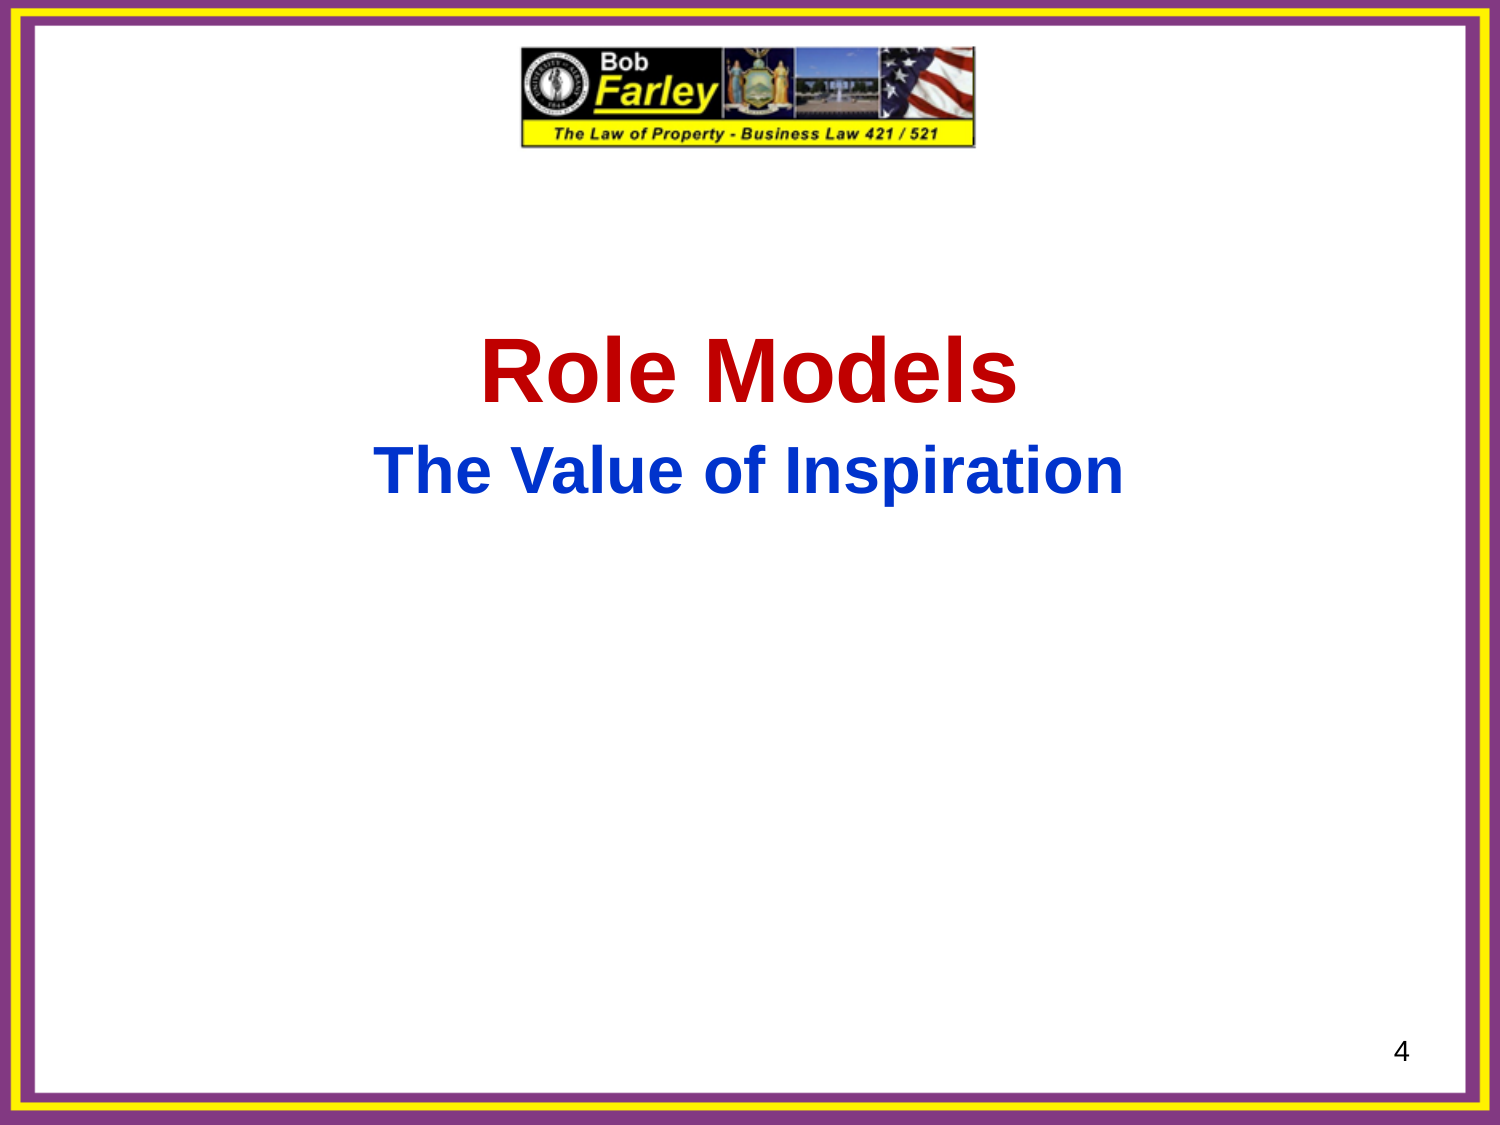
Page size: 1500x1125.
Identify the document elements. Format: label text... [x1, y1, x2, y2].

list Role Models The Value of Inspiration [24, 187, 1476, 1051]
picture [0, 0, 1500, 1125]
slide_number 4 [1074, 1024, 1426, 1103]
